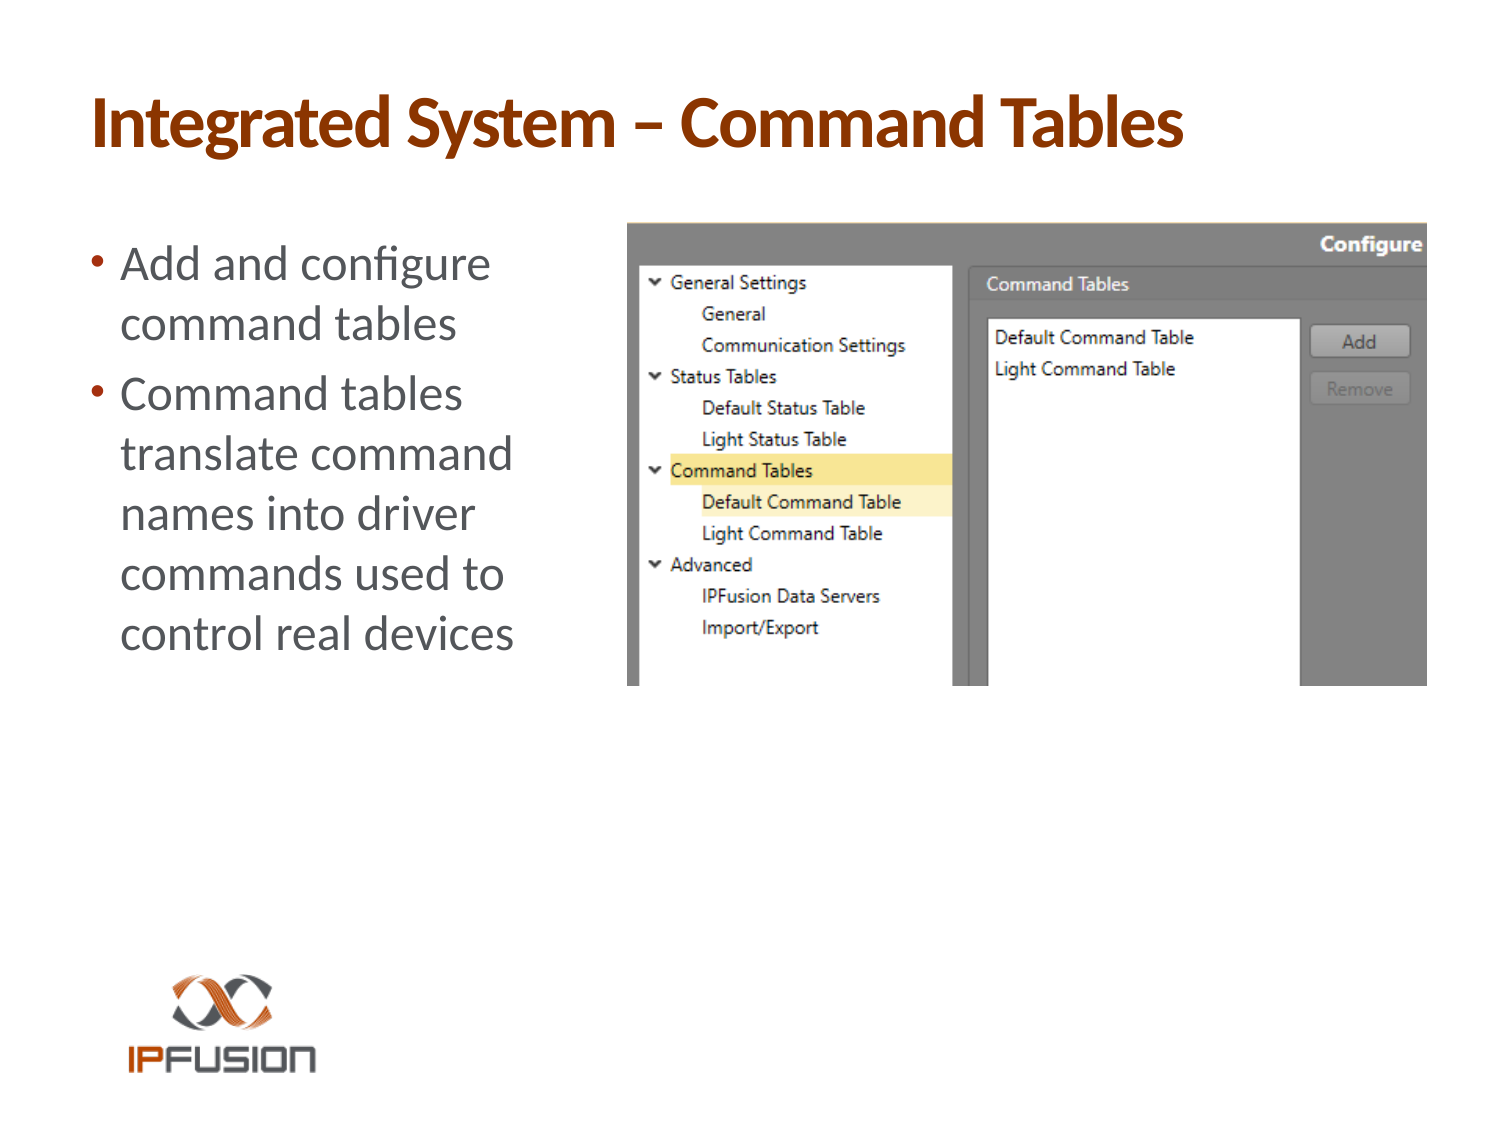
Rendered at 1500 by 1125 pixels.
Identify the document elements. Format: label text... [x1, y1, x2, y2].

picture [112, 1063, 332, 1073]
picture [627, 222, 1427, 686]
list Add and configure command tables Command tables translate command names into driver commands used to control real devices [75, 222, 1413, 1063]
title Integrated System – Command Tables [75, 35, 1425, 200]
